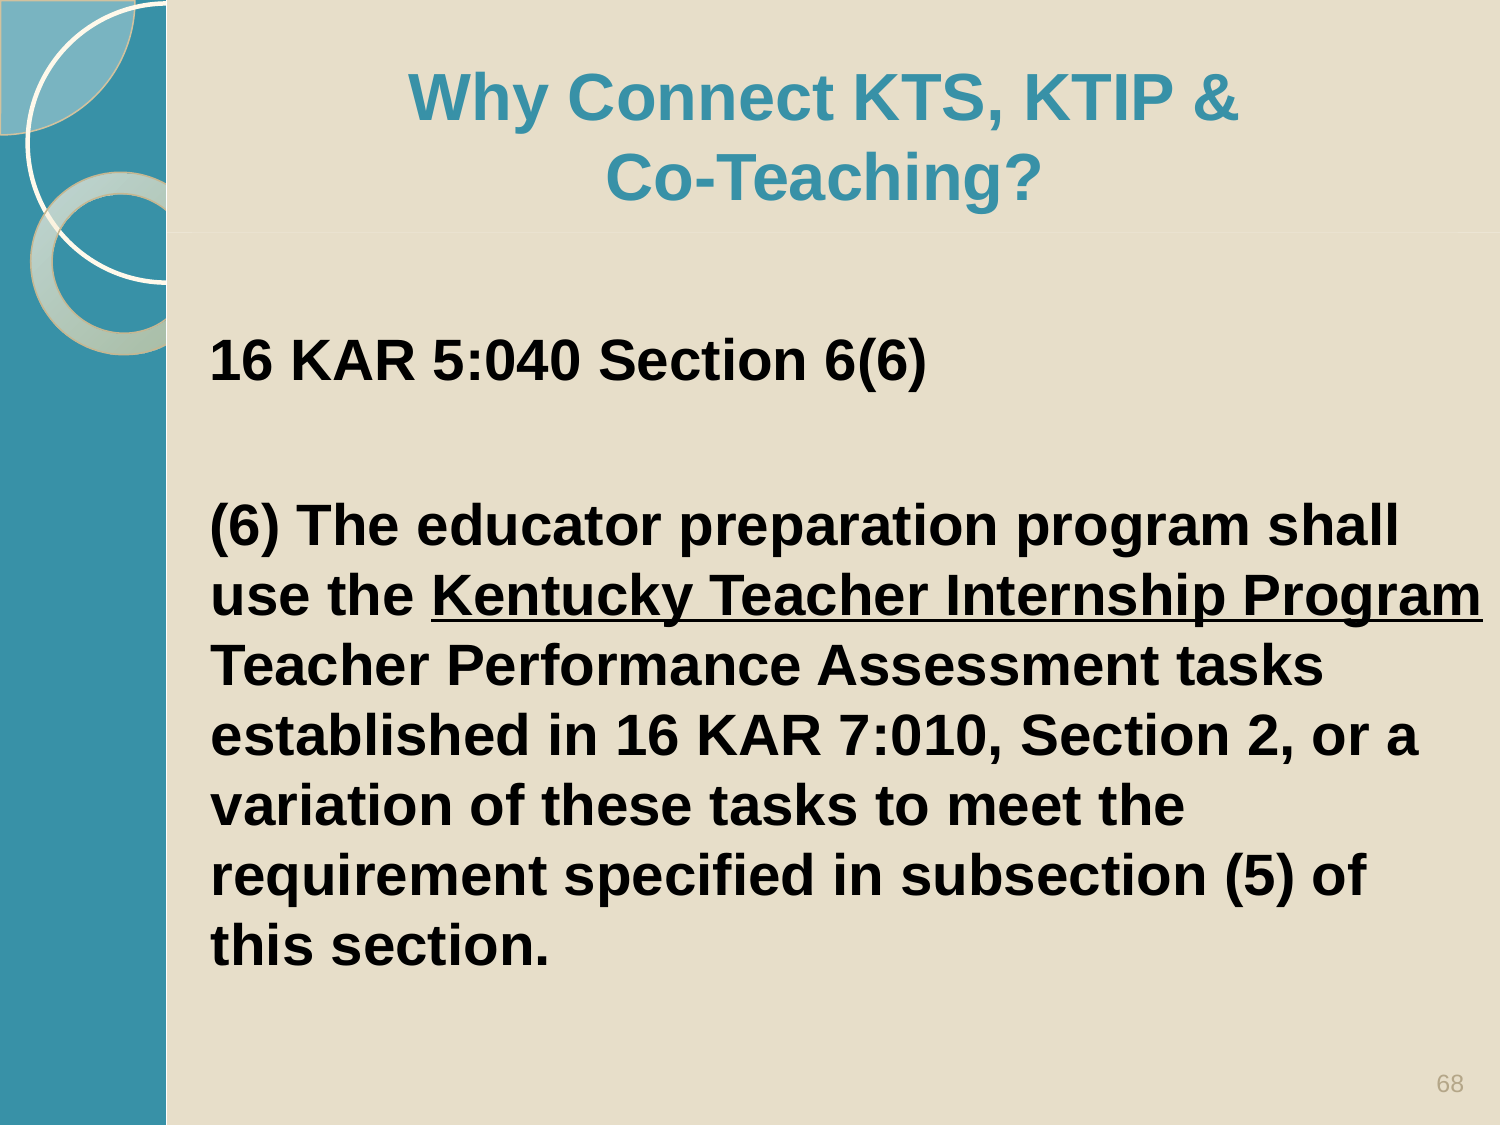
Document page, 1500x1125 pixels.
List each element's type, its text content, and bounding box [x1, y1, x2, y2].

list 16 KAR 5:040 Section 6(6) (6) The educator preparation program shall use the Kentucky Teacher Internship Program Teacher Performance Assessment tasks established in 16 KAR 7:010, Section 2, or a variation of these tasks to meet the requirement specified in subsection (5) of this section. [167, 232, 1500, 1125]
title Example [167, 0, 1500, 232]
text_box Why Connect KTS, KTIP & Co-Teaching? [192, 34, 1458, 233]
slide_number 68 [1413, 1034, 1488, 1113]
